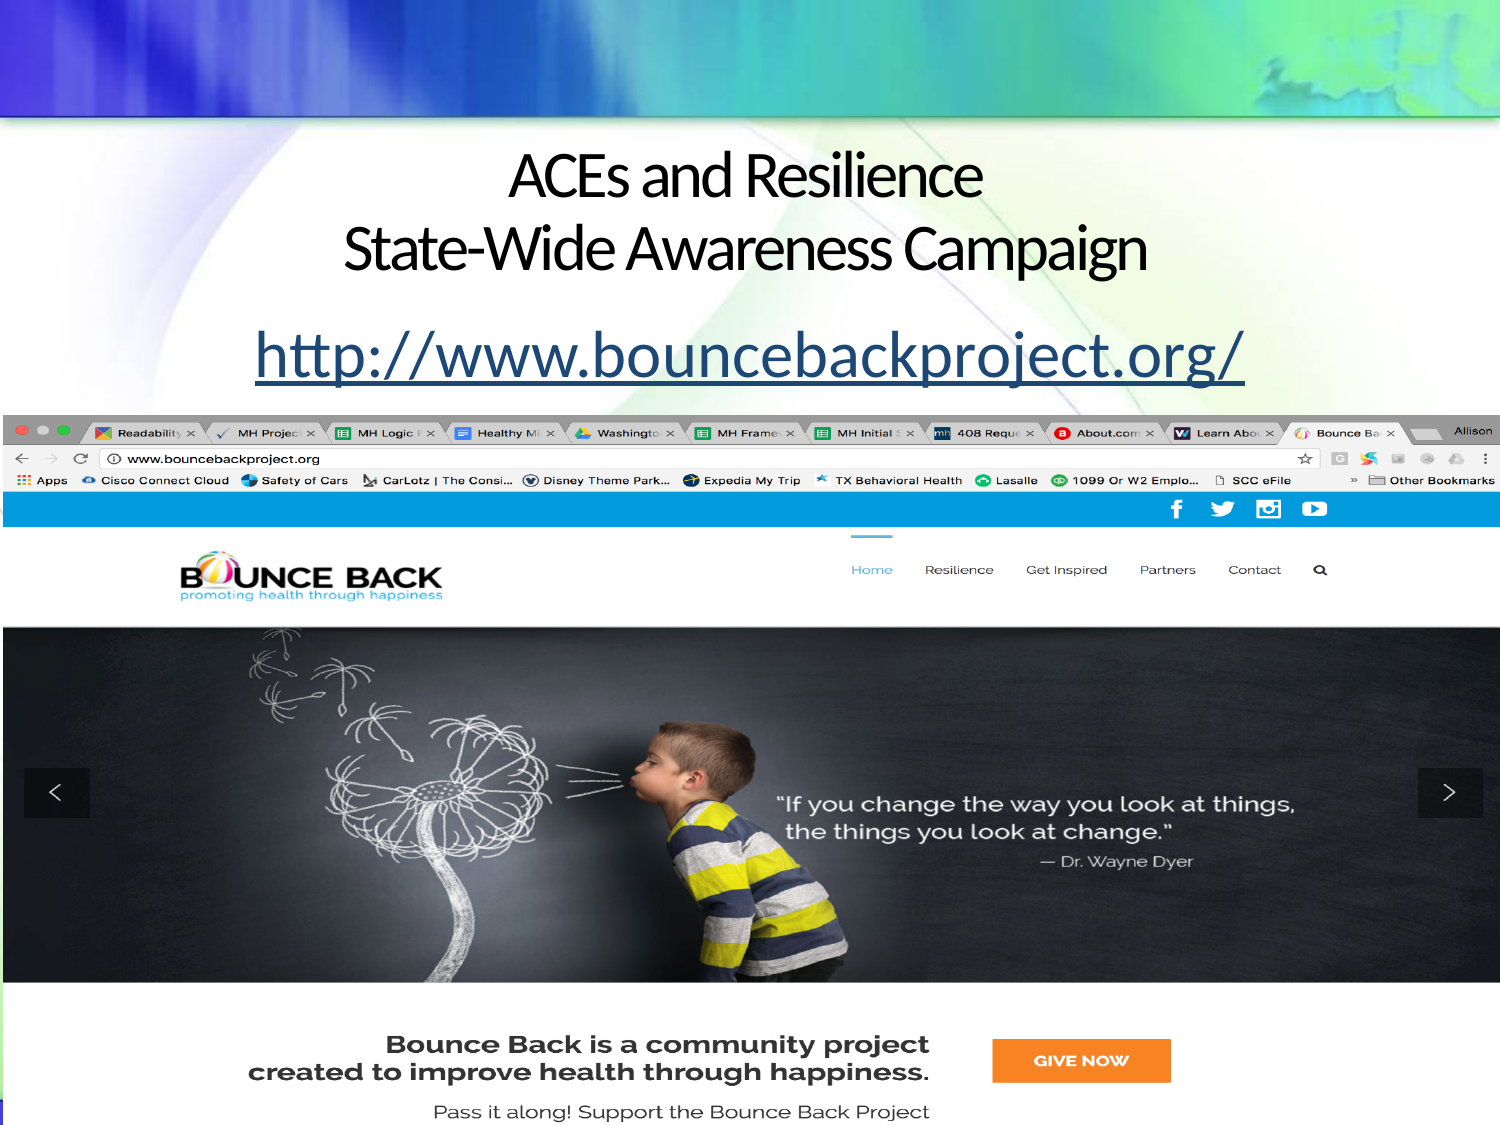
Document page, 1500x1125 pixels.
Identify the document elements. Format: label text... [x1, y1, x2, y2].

list http://www.bouncebackproject.org/ [62, 319, 1438, 414]
picture [1212, 502, 1233, 516]
picture [1257, 500, 1280, 518]
picture [1303, 502, 1327, 515]
picture [0, 0, 1500, 1125]
picture [1172, 500, 1182, 518]
title ACEs and Resilience State-Wide Awareness Campaign [65, 140, 1441, 286]
